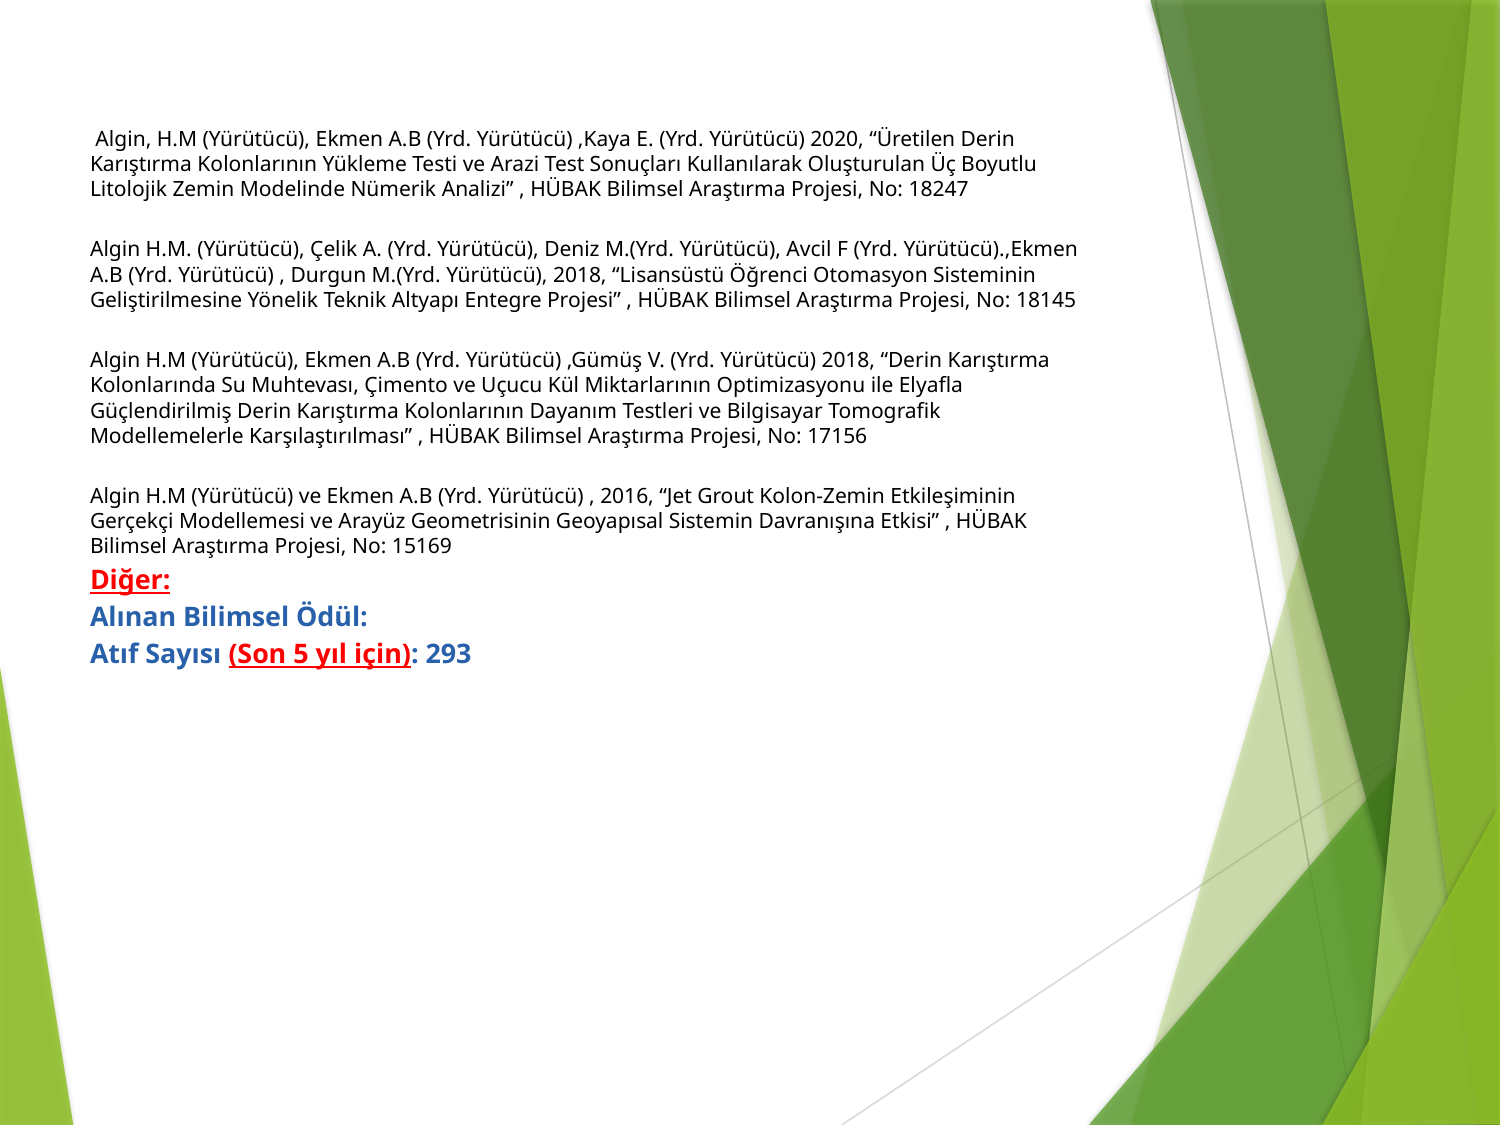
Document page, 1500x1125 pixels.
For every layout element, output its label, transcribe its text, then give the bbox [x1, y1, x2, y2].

list Algin, H.M (Yürütücü), Ekmen A.B (Yrd. Yürütücü) ,Kaya E. (Yrd. Yürütücü) 2020, “Üretilen Derin Karıştırma Kolonlarının Yükleme Testi ve Arazi Test Sonuçları Kullanılarak Oluşturulan Üç Boyutlu Litolojik Zemin Modelinde Nümerik Analizi” , HÜBAK Bilimsel Araştırma Projesi, No: 18247 Algin H.M. (Yürütücü), Çelik A. (Yrd. Yürütücü), Deniz M.(Yrd. Yürütücü), Avcil F (Yrd. Yürütücü).,Ekmen A.B (Yrd. Yürütücü) , Durgun M.(Yrd. Yürütücü), 2018, “Lisansüstü Öğrenci Otomasyon Sisteminin Geliştirilmesine Yönelik Teknik Altyapı Entegre Projesi” , HÜBAK Bilimsel Araştırma Projesi, No: 18145 Algin H.M (Yürütücü), Ekmen A.B (Yrd. Yürütücü) ,Gümüş V. (Yrd. Yürütücü) 2018, “Derin Karıştırma Kolonlarında Su Muhtevası, Çimento ve Uçucu Kül Miktarlarının Optimizasyonu ile Elyafla Güçlendirilmiş Derin Karıştırma Kolonlarının Dayanım Testleri ve Bilgisayar Tomografik Modellemelerle Karşılaştırılması” , HÜBAK Bilimsel Araştırma Projesi, No: 17156 Algin H.M (Yürütücü) ve Ekmen A.B (Yrd. Yürütücü) , 2016, “Jet Grout Kolon-Zemin Etkileşiminin Gerçekçi Modellemesi ve Arayüz Geometrisinin Geoyapısal Sistemin Davranışına Etkisi” , HÜBAK Bilimsel Araştırma Projesi, No: 15169 Diğer: Alınan Bilimsel Ödül: Atıf Sayısı (Son 5 yıl için): 293 [75, 87, 1117, 725]
